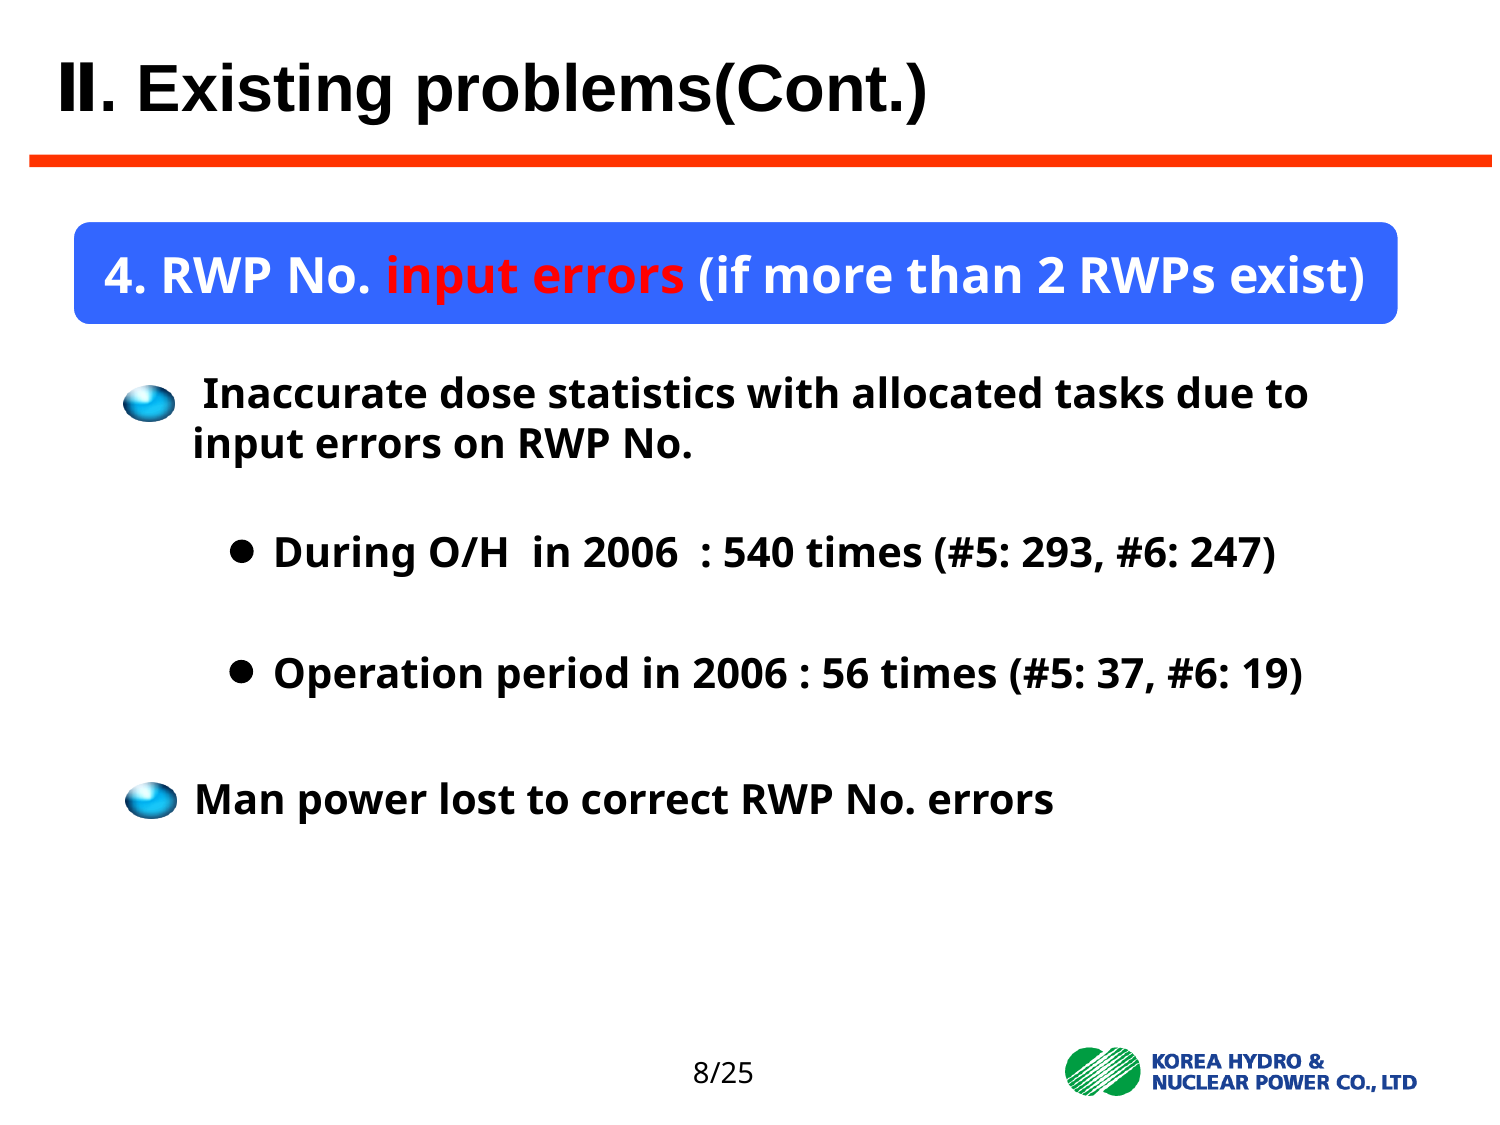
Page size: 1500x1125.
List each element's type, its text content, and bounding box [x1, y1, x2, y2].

text_box Inaccurate dose statistics with allocated tasks due to input errors on RWP No. [177, 359, 1341, 475]
text_box 4. RWP No. input errors (if more than 2 RWPs exist) [71, 219, 1400, 327]
picture [123, 384, 176, 422]
slide_number 8/25 [419, 1046, 770, 1125]
text_box Man power lost to correct RWP No. errors [178, 765, 1349, 831]
text_box Operation period in 2006 : 56 times (#5: 37, #6: 19) [247, 639, 1371, 705]
text_box [229, 539, 247, 564]
picture [124, 782, 178, 819]
text_box [229, 659, 247, 684]
text_box Ⅱ. Existing problems(Cont.) [41, 43, 1483, 126]
picture [1056, 1034, 1430, 1100]
text_box During O/H in 2006 : 540 times (#5: 293, #6: 247) [247, 518, 1329, 584]
